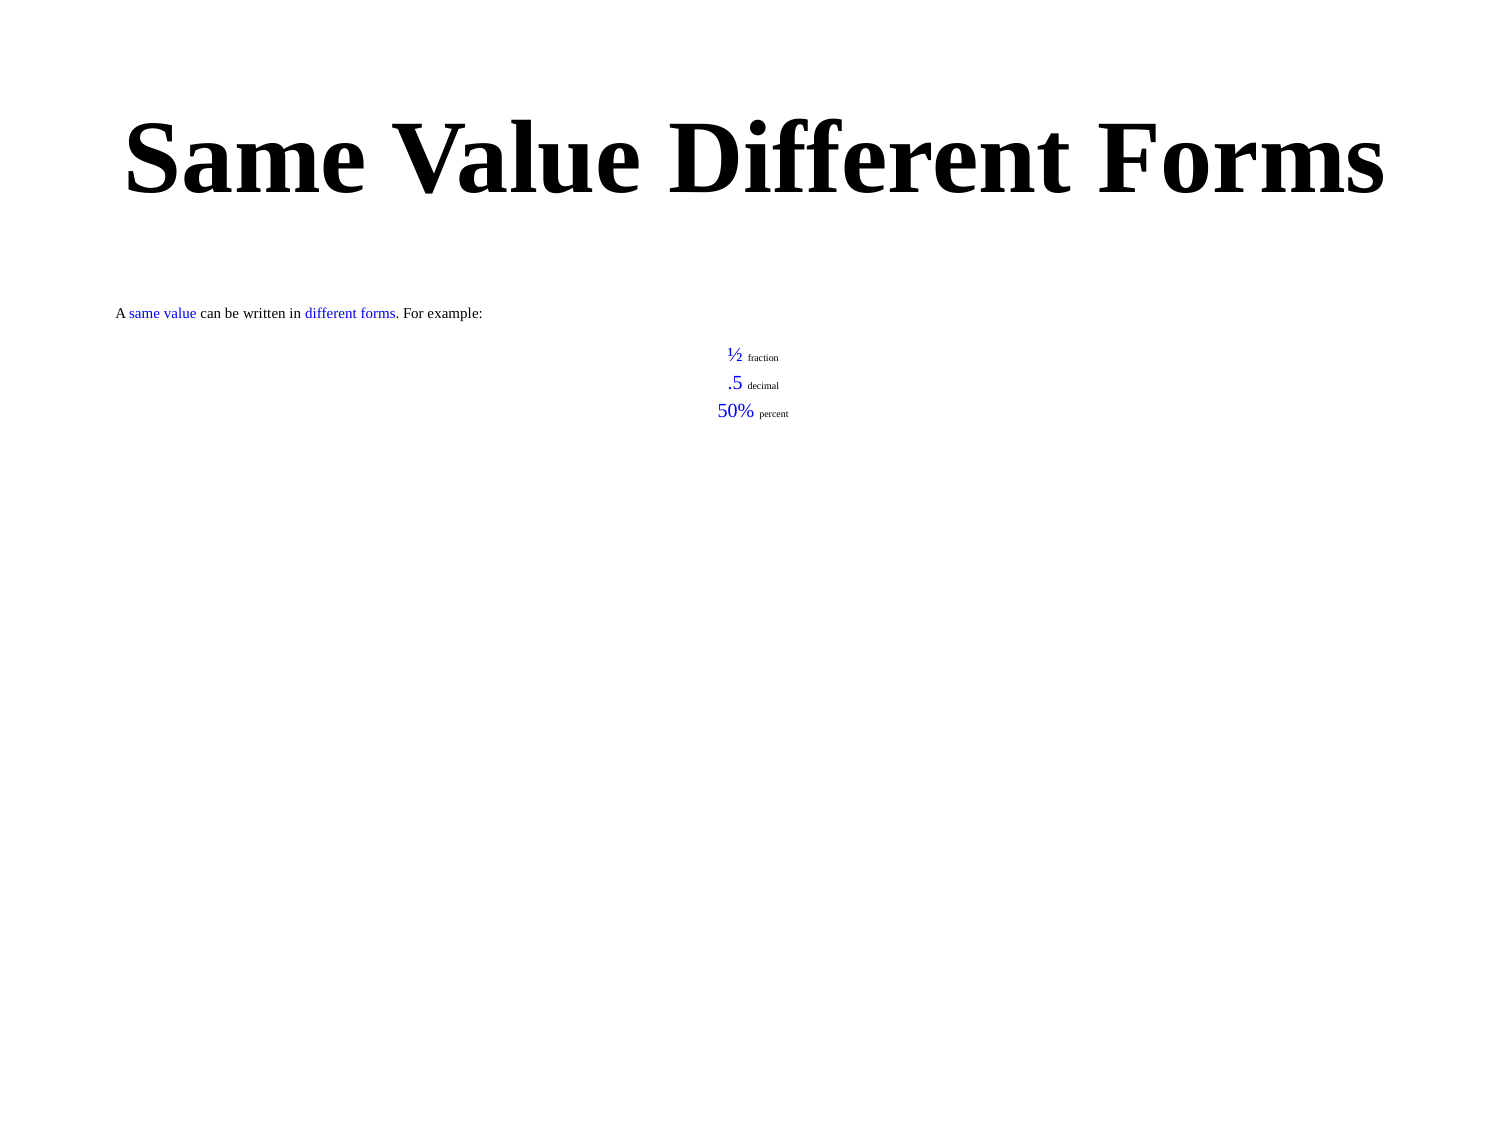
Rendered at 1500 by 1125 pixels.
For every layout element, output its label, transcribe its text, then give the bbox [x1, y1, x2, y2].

title Same Value Different Forms [41, 19, 1471, 282]
list A same value can be written in different forms. For example: ½ fraction .5 decimal 50% percent [100, 290, 1407, 448]
